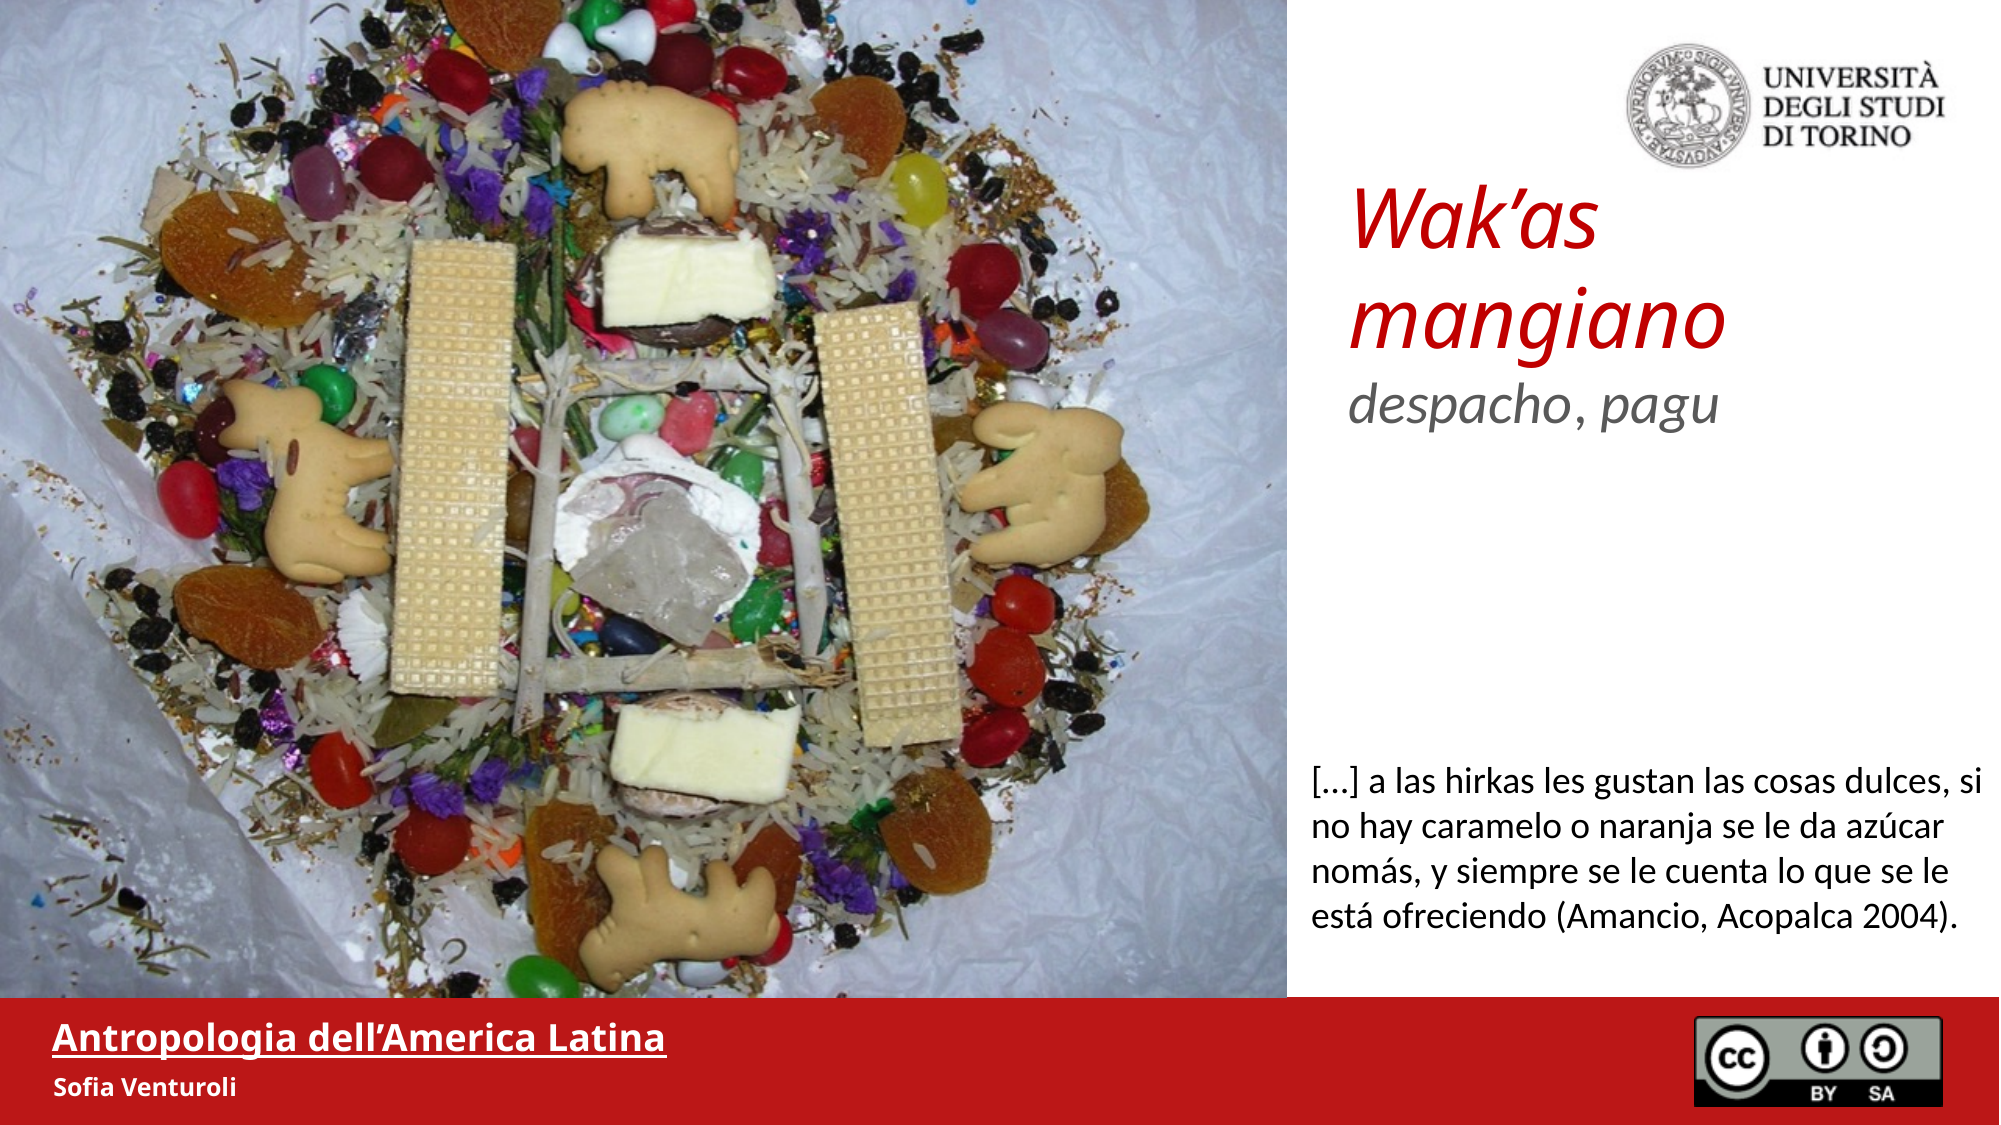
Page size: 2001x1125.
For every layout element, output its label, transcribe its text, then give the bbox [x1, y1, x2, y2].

text_box Antropologia dell’America Latina [37, 1012, 2000, 1068]
text_box […] a las hirkas les gustan las cosas dulces, si no hay caramelo o naranja se le da azúcar nomás, y siempre se le cuenta lo que se le está ofreciendo (Amancio, Acopalca 2004). [1296, 703, 2000, 944]
picture [0, 0, 1287, 998]
picture [1605, 22, 1964, 157]
text_box Sofia Venturoli [38, 1067, 2000, 1123]
picture [1694, 1016, 1943, 1107]
text_box Wak’as mangiano despacho, pagu [1333, 157, 1965, 516]
